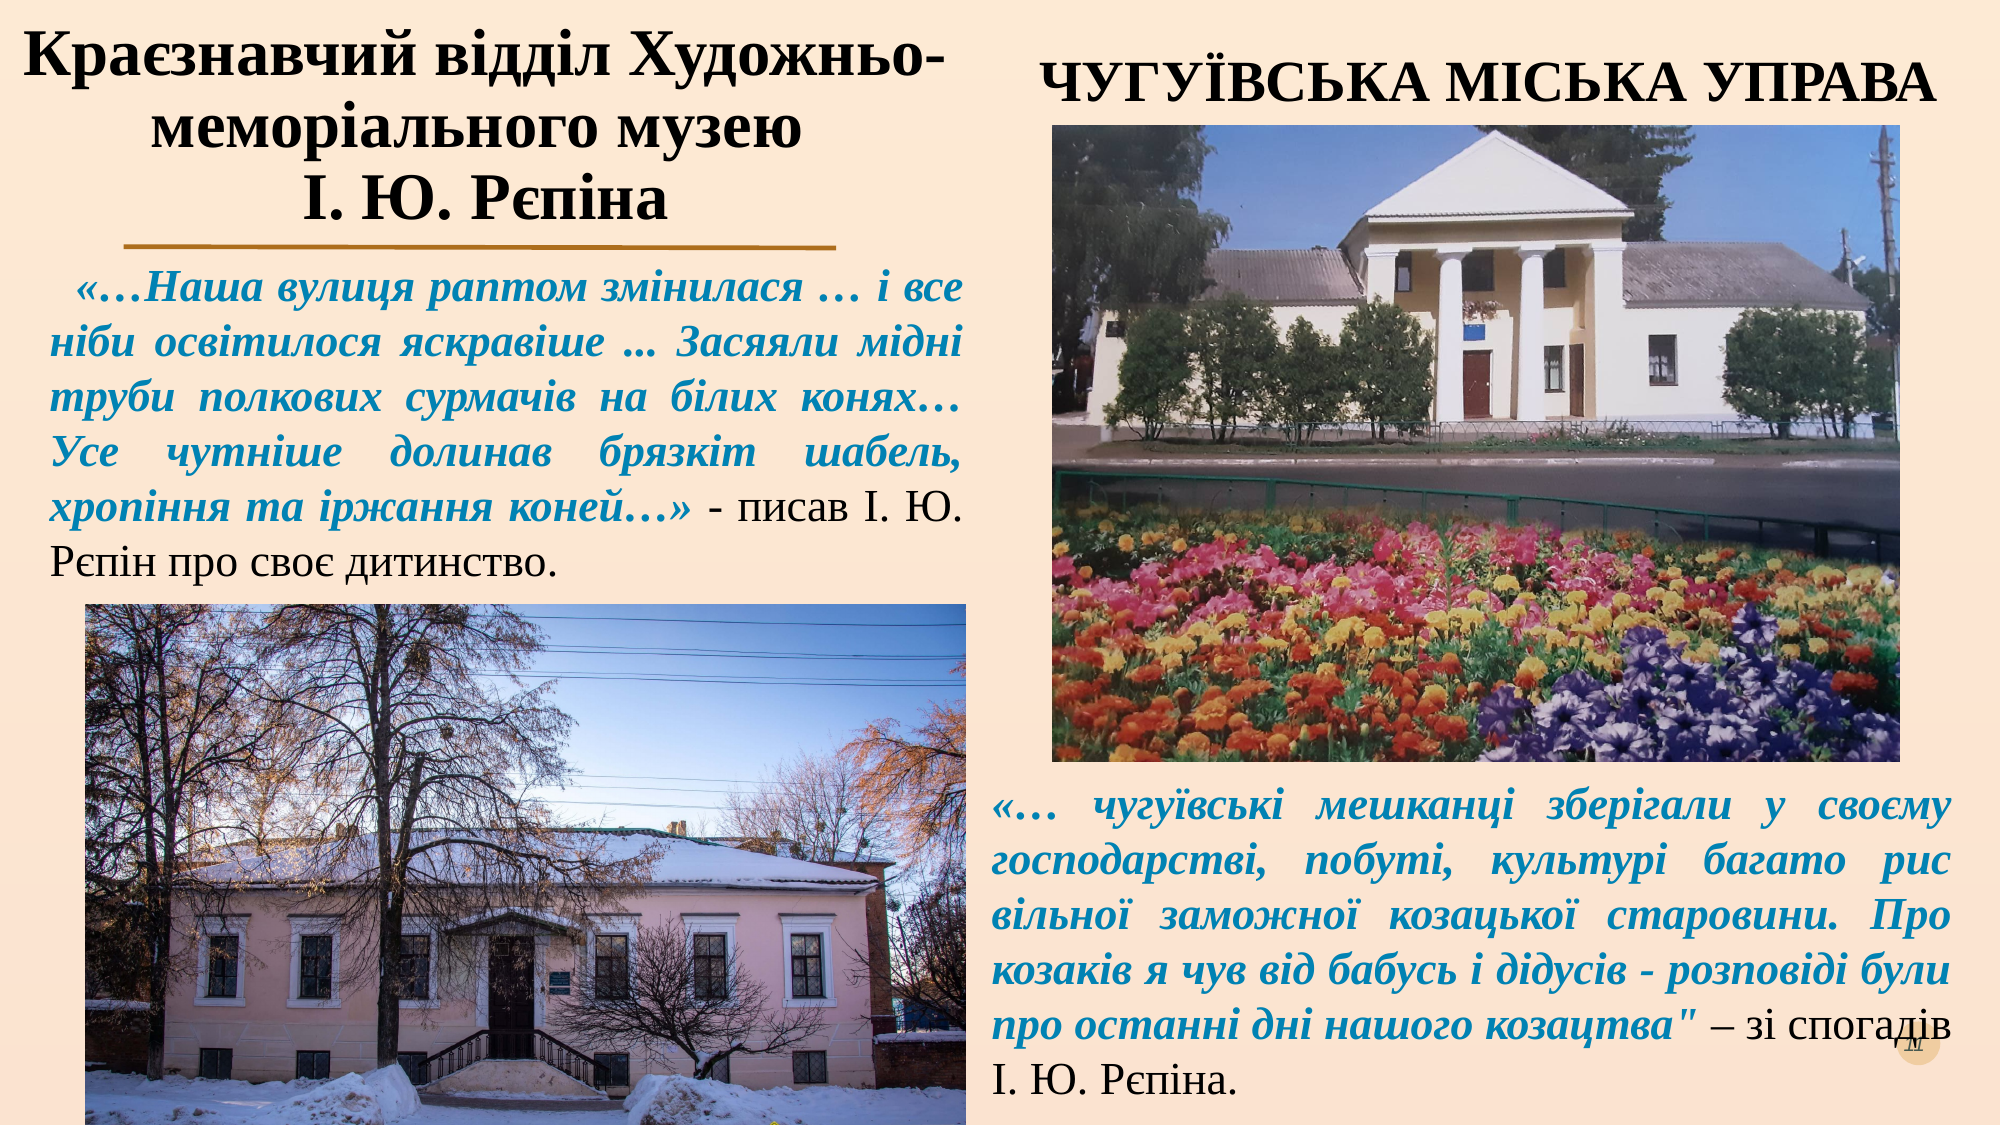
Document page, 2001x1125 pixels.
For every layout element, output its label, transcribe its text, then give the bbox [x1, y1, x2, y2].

text_box «…Наша вулиця раптом змінилася … і все ніби освітилося яскравіше ... Засяяли мідні труби полкових сурмачів на білих конях… Усе чутніше долинав брязкіт шабель, хропіння та іржання коней…» - писав І. Ю. Рєпін про своє дитинство. [34, 247, 979, 593]
picture [1052, 125, 1901, 762]
text_box «… чугуївські мешканці зберігали у своєму господарстві, побуті, культурі багато рис вільної заможної козацької старовини. Про козаків я чув від бабусь і дідусів - розповіді були про останні дні нашого козацтва" – зі спогадів І. Ю. Рєпіна. [976, 766, 1967, 1112]
text_box ЧУГУЇВСЬКА МІСЬКА УПРАВА [1024, 35, 1968, 121]
title Краєзнавчий відділ Художньо-меморіального музею І. Ю. Рєпіна [0, 4, 979, 248]
picture [85, 604, 966, 1125]
